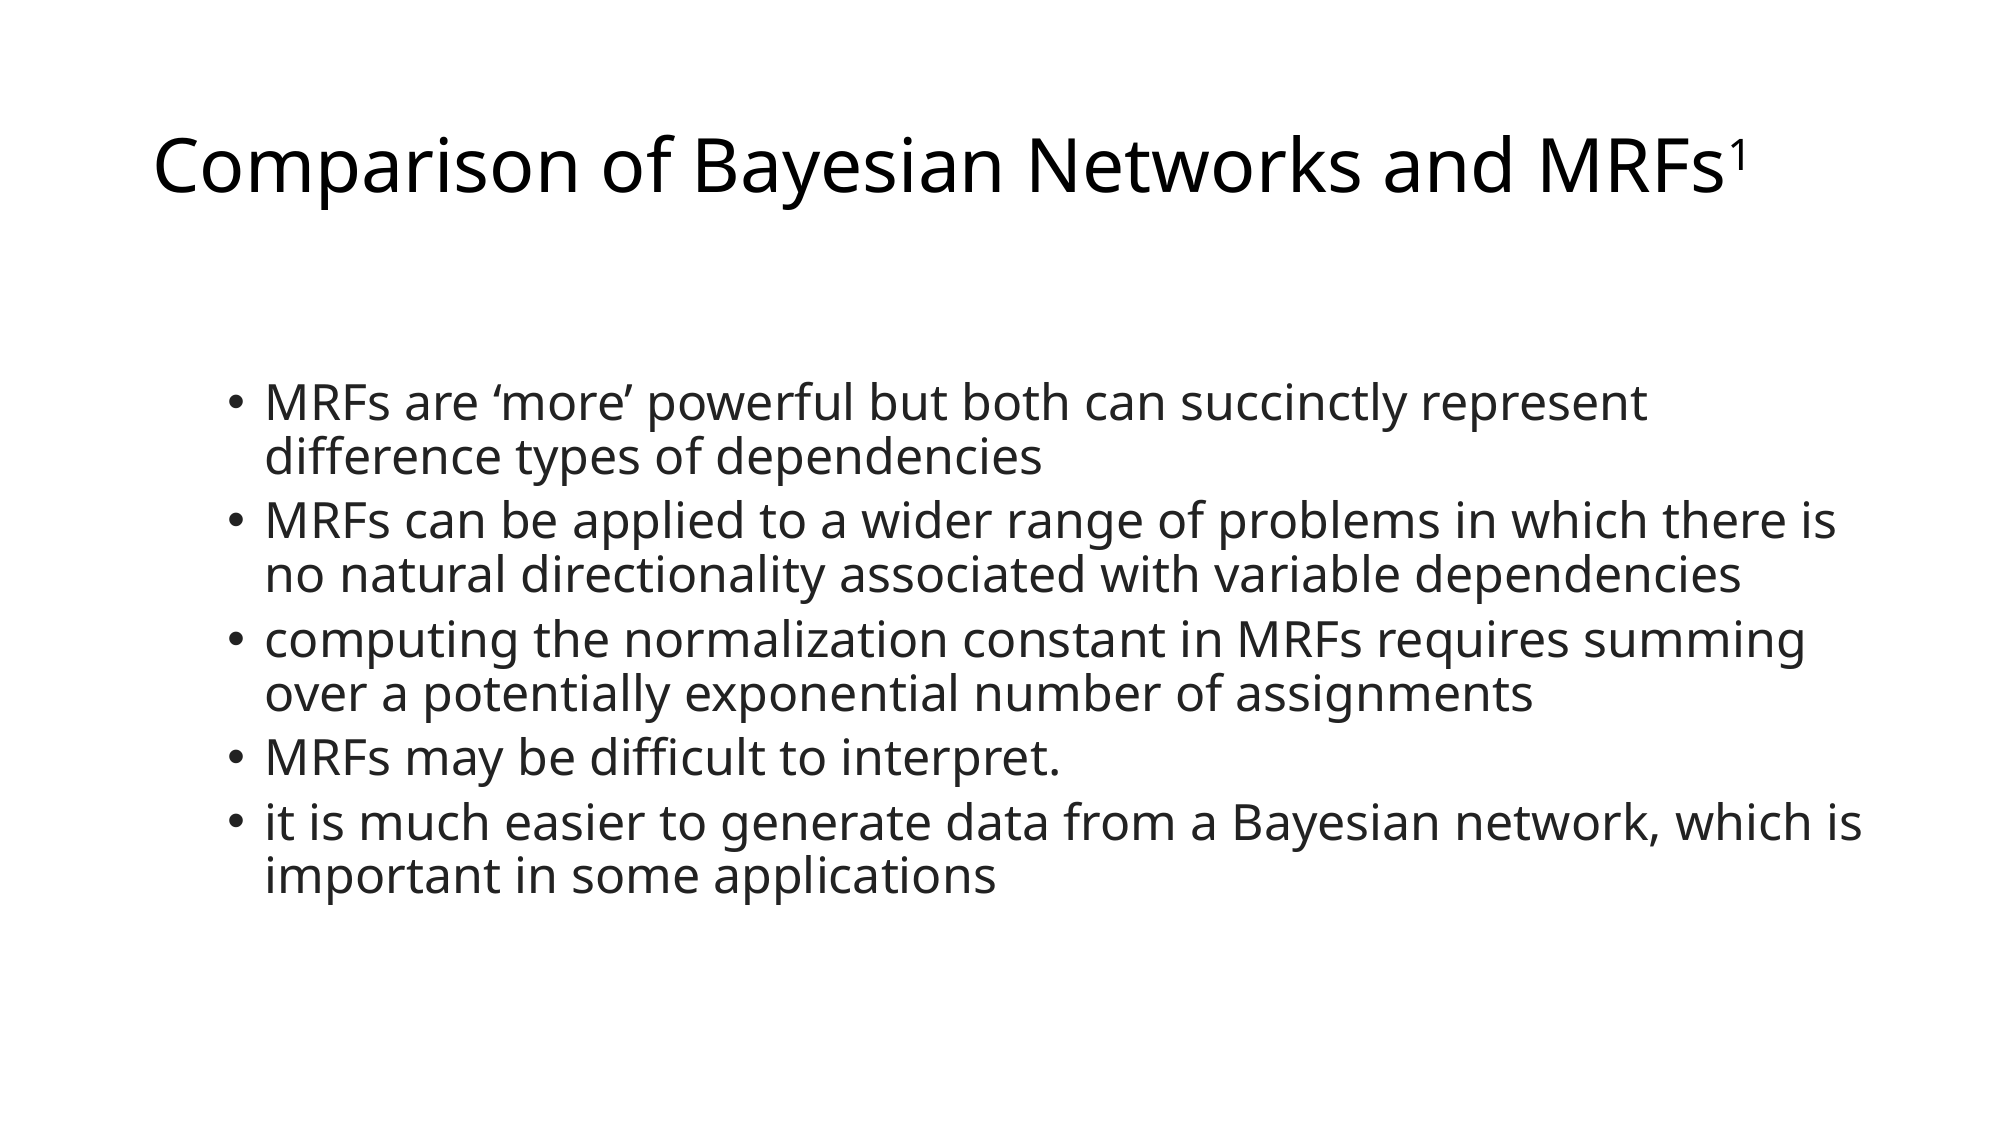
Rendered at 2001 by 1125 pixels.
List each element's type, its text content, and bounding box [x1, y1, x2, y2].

list MRFs are ‘more’ powerful but both can succinctly represent difference types of dependencies MRFs can be applied to a wider range of problems in which there is no natural directionality associated with variable dependencies computing the normalization constant in MRFs requires summing over a potentially exponential number of assignments MRFs may be difficult to interpret. it is much easier to generate data from a Bayesian network, which is important in some applications [137, 299, 1903, 1066]
title Comparison of Bayesian Networks and MRFs1 [137, 59, 1863, 278]
